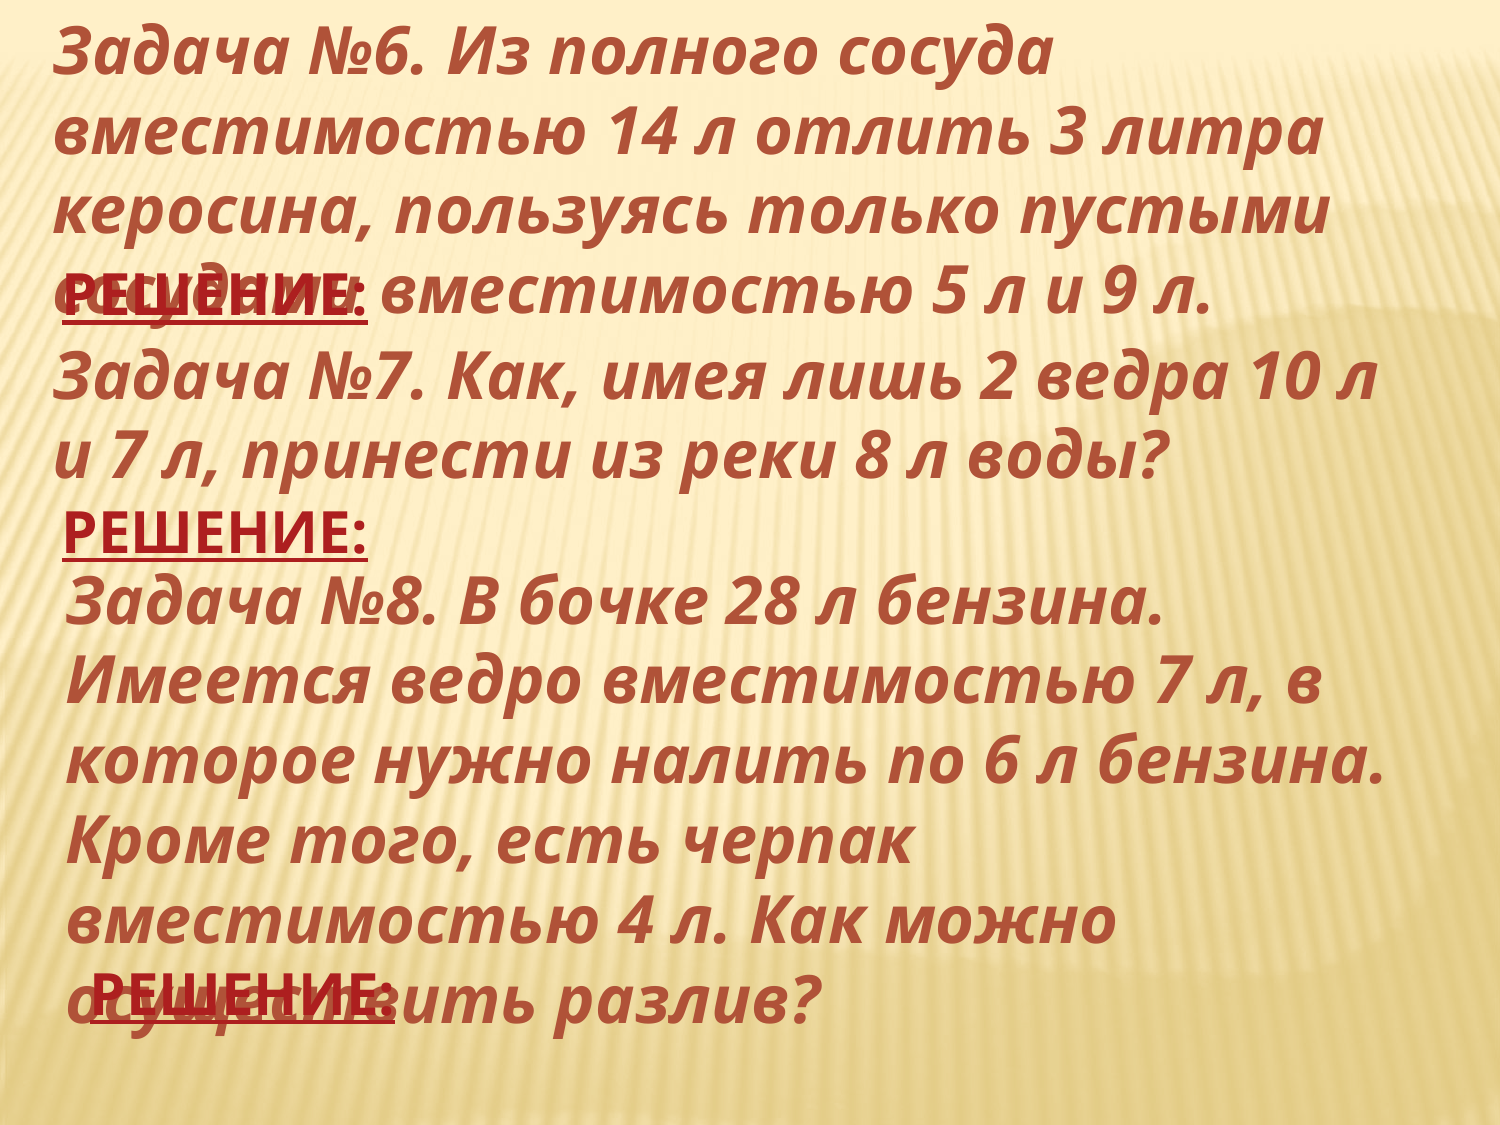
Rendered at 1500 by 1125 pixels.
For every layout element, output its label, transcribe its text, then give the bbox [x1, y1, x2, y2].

text_box Задача №8. В бочке 28 л бензина. Имеется ведро вместимостью 7 л, в которое нужно налить по 6 л бензина. Кроме того, есть черпак вместимостью 4 л. Как можно осуществить разлив? [49, 549, 1463, 1045]
text_box РЕШЕНИЕ: [47, 249, 383, 324]
text_box Задача №7. Как, имея лишь 2 ведра 10 л и 7 л, принести из реки 8 л воды? [37, 324, 1450, 500]
text_box РЕШЕНИЕ: [47, 487, 383, 582]
text_box Задача №6. Из полного сосуда вместимостью 14 л отлить 3 литра керосина, пользуясь только пустыми сосудами вместимостью 5 л и 9 л. [37, 0, 1438, 324]
text_box РЕШЕНИЕ: [75, 949, 725, 1044]
